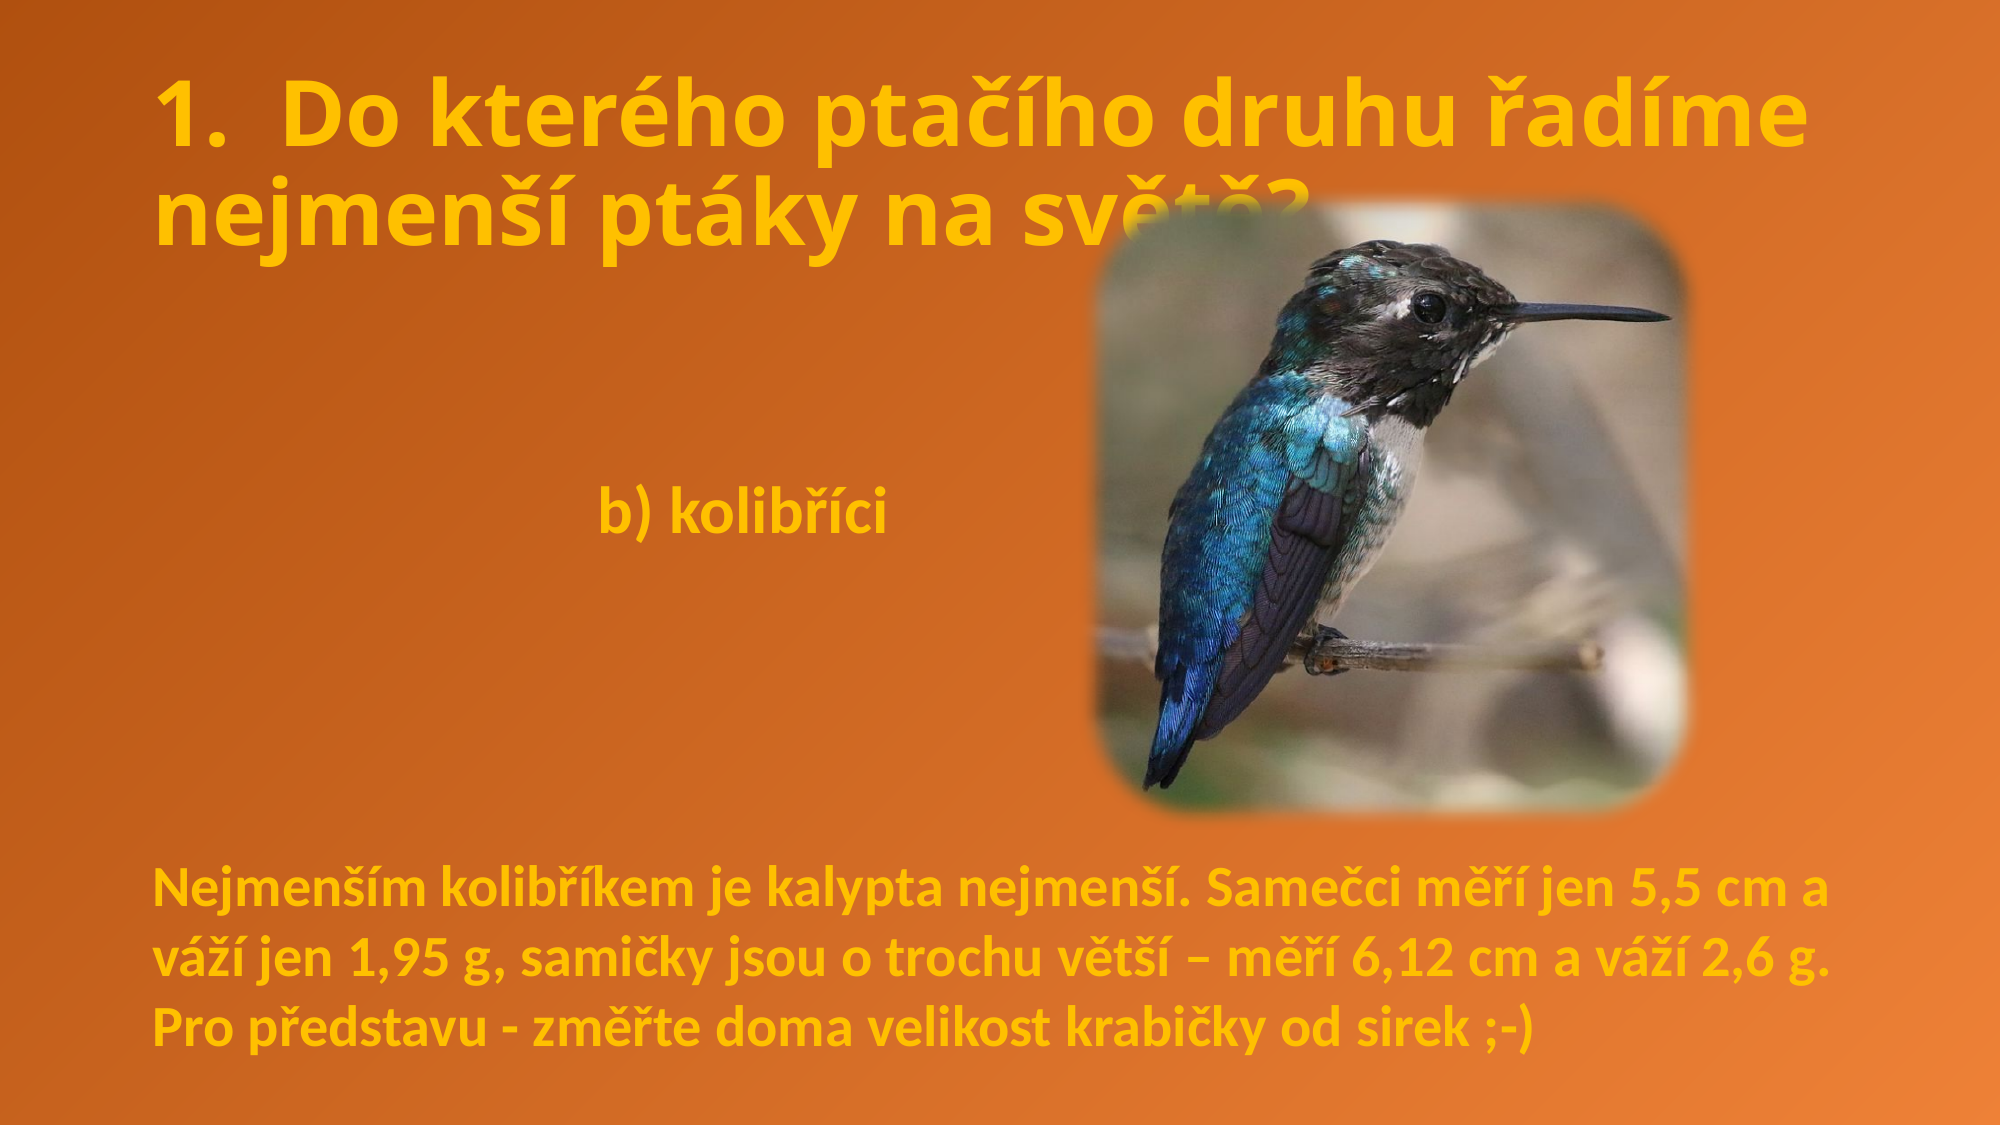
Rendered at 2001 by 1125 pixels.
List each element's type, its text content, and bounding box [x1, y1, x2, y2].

picture [1077, 184, 1706, 831]
text_box b) kolibříci [583, 459, 939, 554]
text_box Nejmenším kolibříkem je kalypta nejmenší. Samečci měří jen 5,5 cm a váží jen 1,95 g, samičky jsou o trochu větší – měří 6,12 cm a váží 2,6 g. Pro představu - změřte doma velikost krabičky od sirek ;-) [137, 841, 1953, 1066]
text_box 1. Do kterého ptačího druhu řadíme nejmenší ptáky na světě? [137, 59, 1863, 278]
